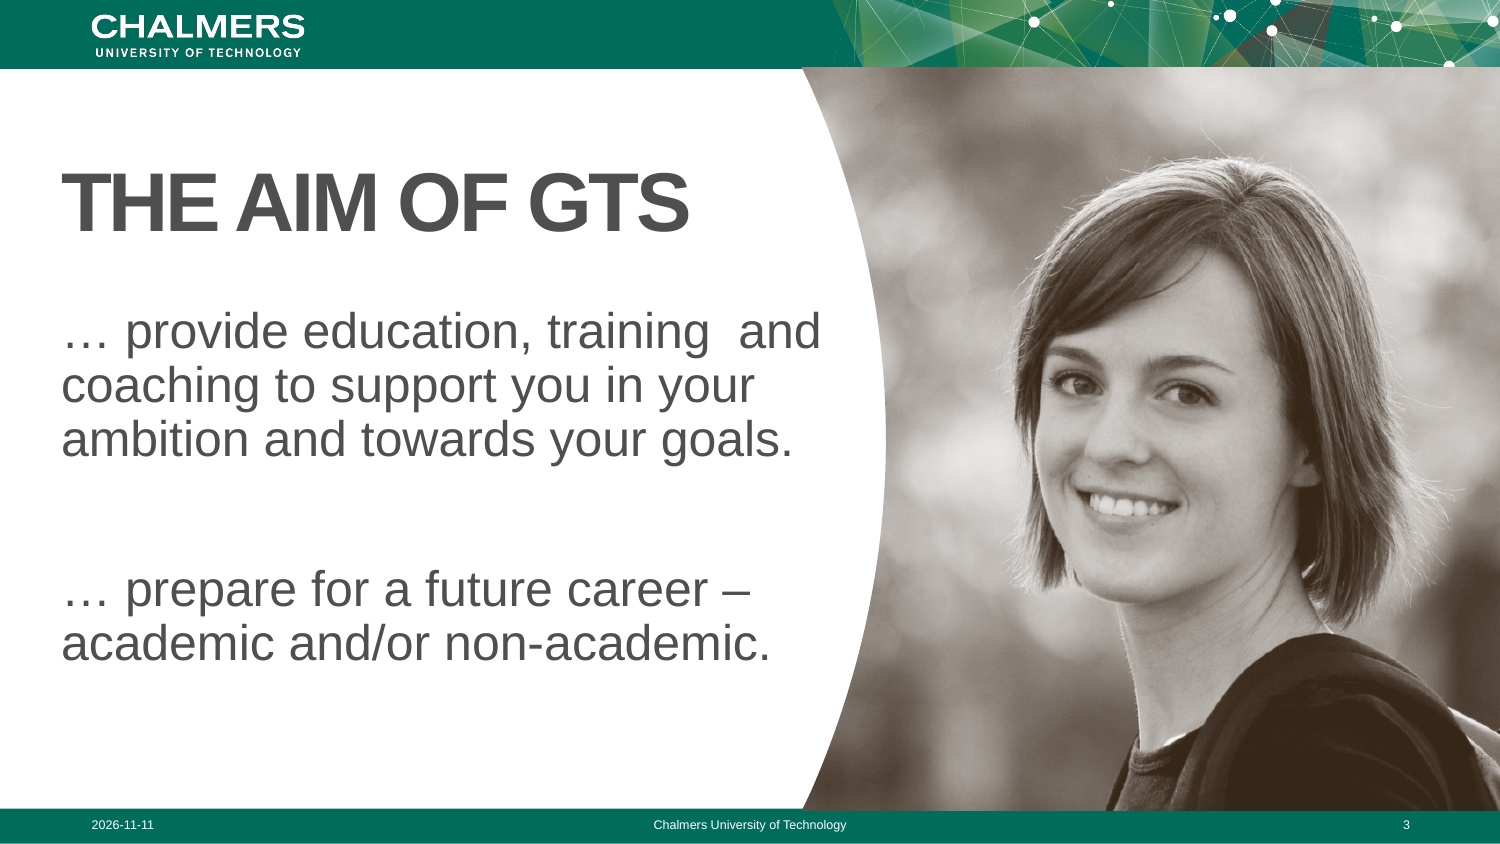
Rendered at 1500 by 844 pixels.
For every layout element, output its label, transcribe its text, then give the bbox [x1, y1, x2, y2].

text_box The aim of GTS [46, 162, 801, 258]
slide_number 3 [1074, 811, 1425, 844]
picture [0, 0, 1500, 811]
text_box … provide education, training and coaching to support you in your ambition and towards your goals. … prepare for a future career – academic and/or non-academic. [46, 298, 801, 740]
footer Chalmers University of Technology [512, 809, 988, 844]
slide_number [76, 809, 427, 844]
